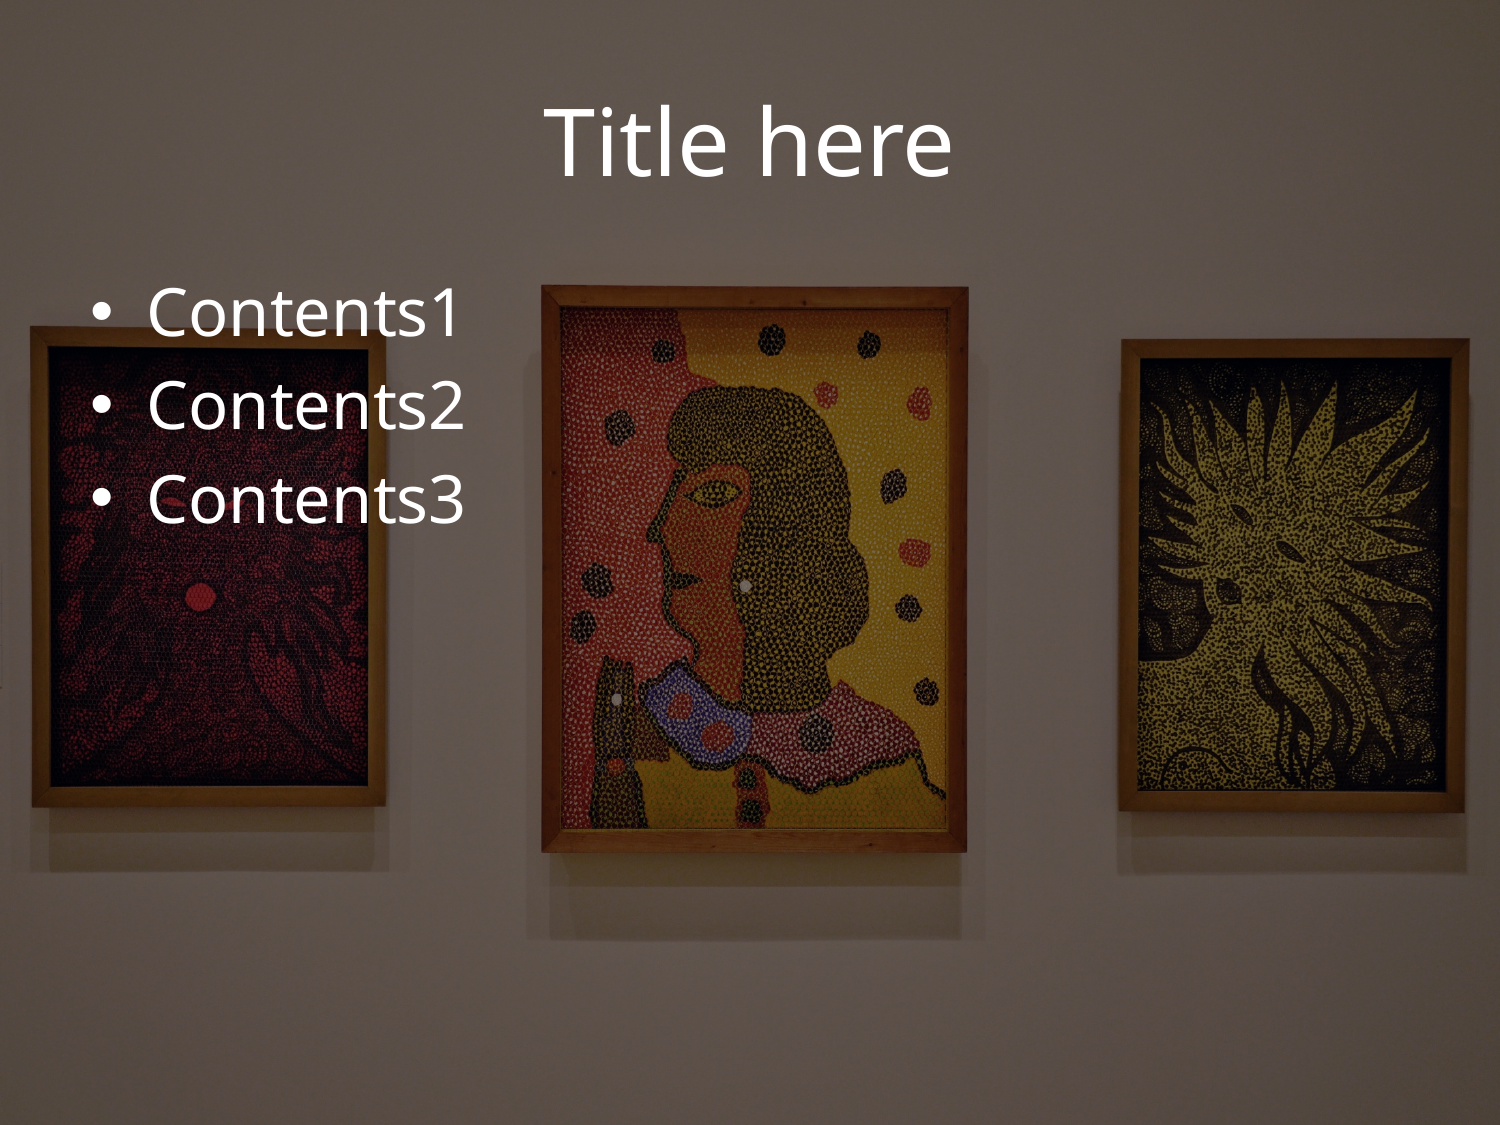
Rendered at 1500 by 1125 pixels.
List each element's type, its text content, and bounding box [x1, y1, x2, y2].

title Title here [75, 45, 1425, 233]
list Contents1 Contents2 Contents3 [75, 262, 1425, 1005]
text_box [0, 0, 1500, 1125]
